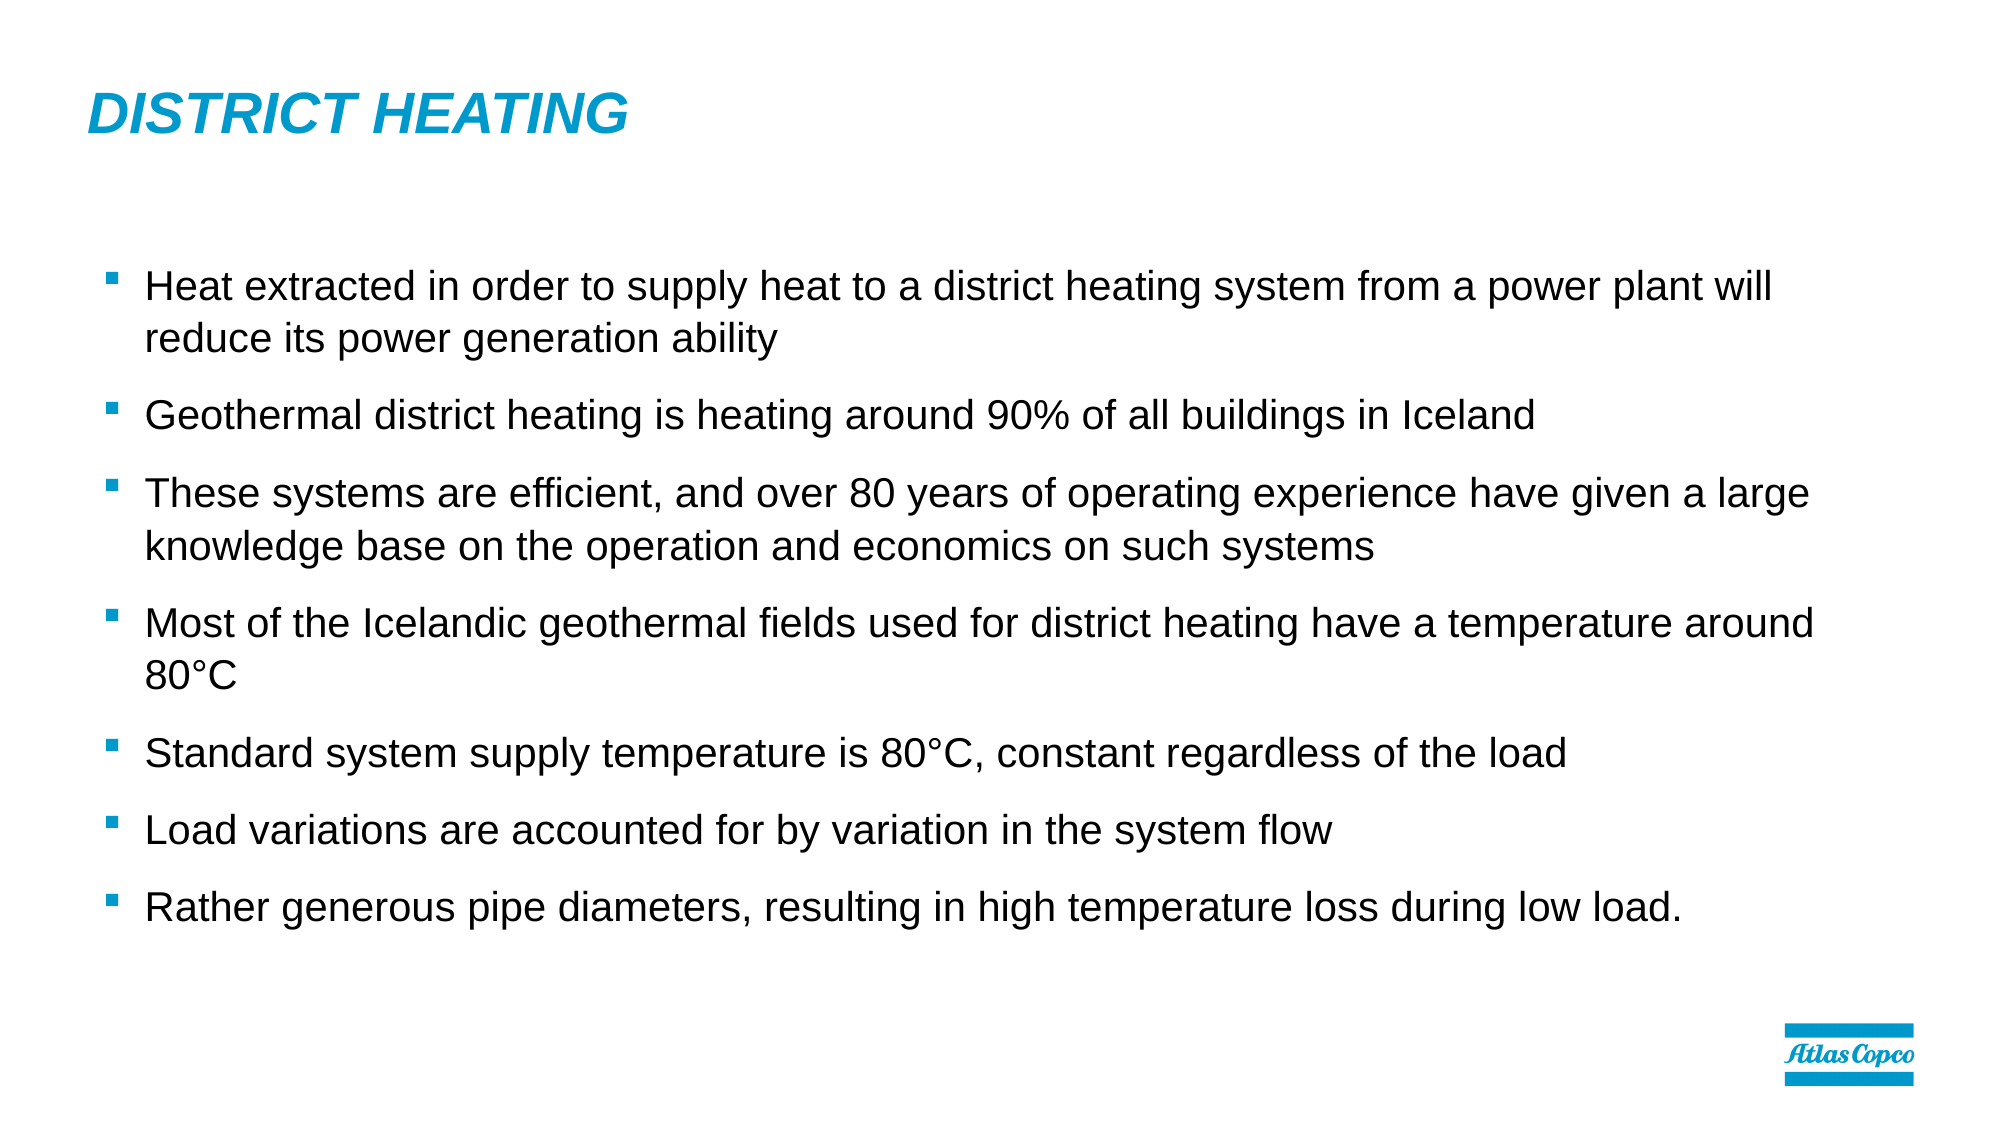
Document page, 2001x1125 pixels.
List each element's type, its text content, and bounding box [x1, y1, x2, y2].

picture [1783, 1021, 1915, 1088]
picture [1858, 1047, 1866, 1060]
list Heat extracted in order to supply heat to a district heating system from a power plant will reduce its power generation ability Geothermal district heating is heating around 90% of all buildings in Iceland These systems are efficient, and over 80 years of operating experience have given a large knowledge base on the operation and economics on such systems Most of the Icelandic geothermal fields used for district heating have a temperature around 80°C Standard system supply temperature is 80°C, constant regardless of the load Load variations are accounted for by variation in the system flow Rather generous pipe diameters, resulting in high temperature loss during low load. [87, 248, 1914, 986]
title District heating [87, 67, 1914, 154]
